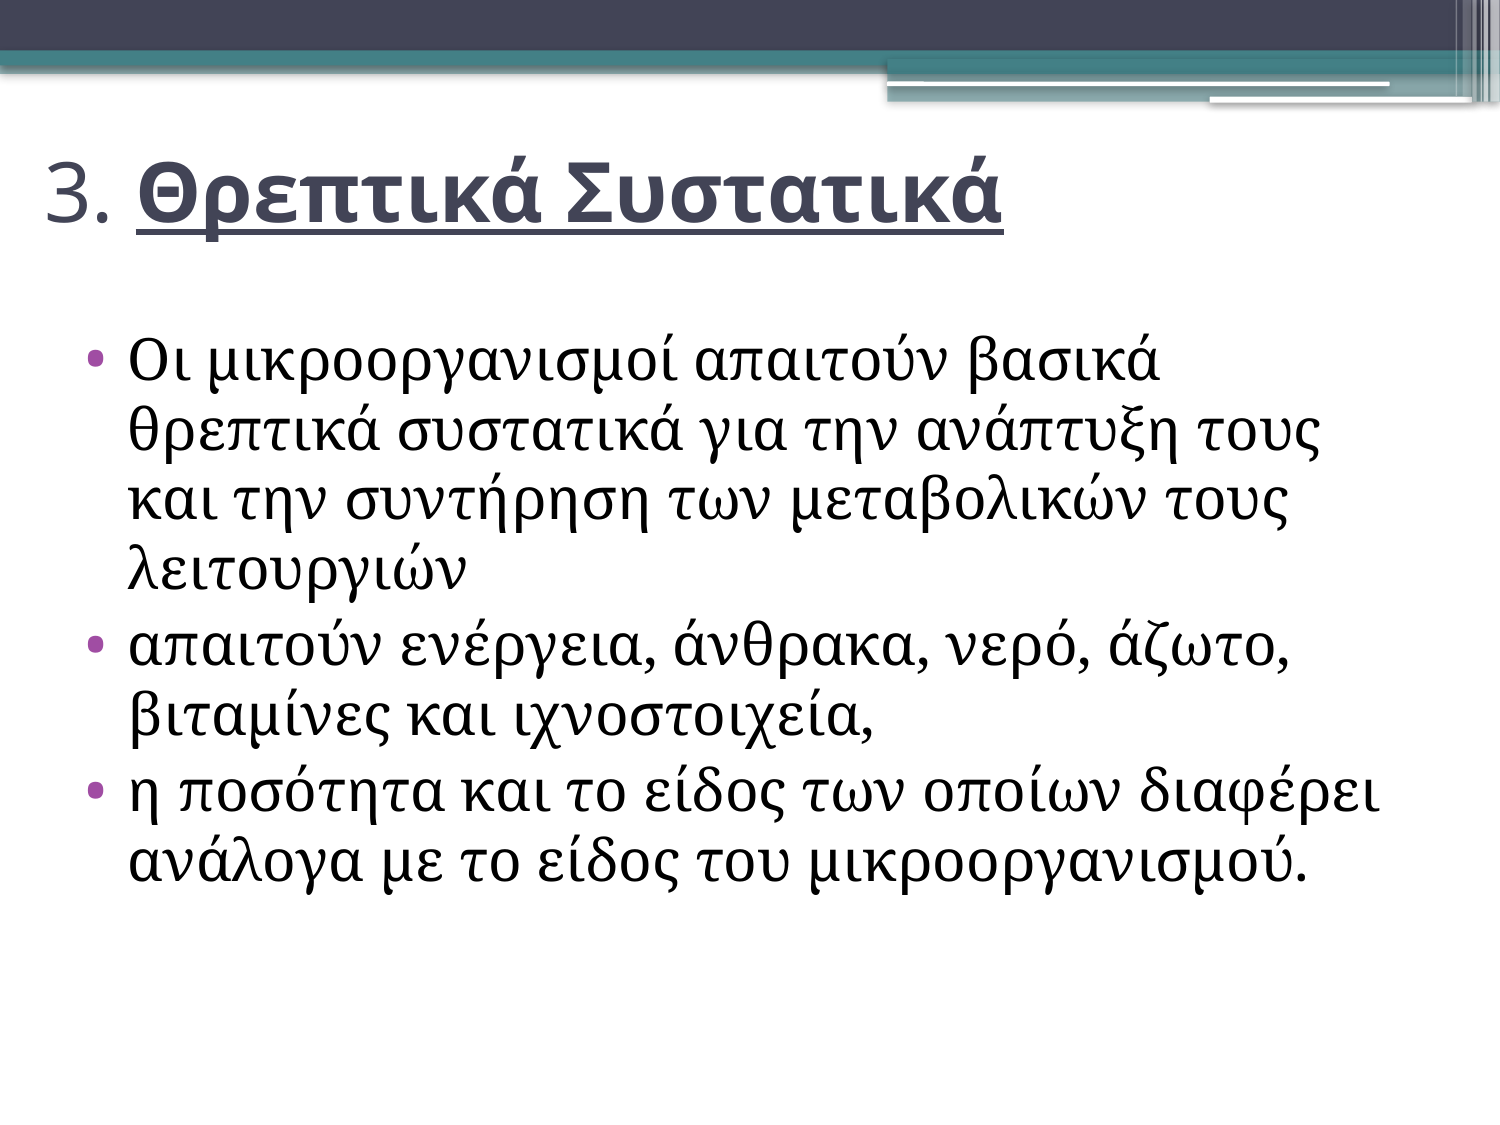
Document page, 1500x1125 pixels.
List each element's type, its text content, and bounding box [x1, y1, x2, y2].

title 3. Θρεπτικά Συστατικά [29, 101, 1380, 277]
list Οι μικροοργανισμοί απαιτούν βασικά θρεπτικά συστατικά για την ανάπτυξη τους και την συντήρηση των μεταβολικών τους λειτουργιών απαιτούν ενέργεια, άνθρακα, νερό, άζωτο, βιταμίνες και ιχνοστοιχεία, η ποσότητα και το είδος των οποίων διαφέρει ανάλογα με το είδος του μικροοργανισμού. [53, 314, 1404, 1024]
